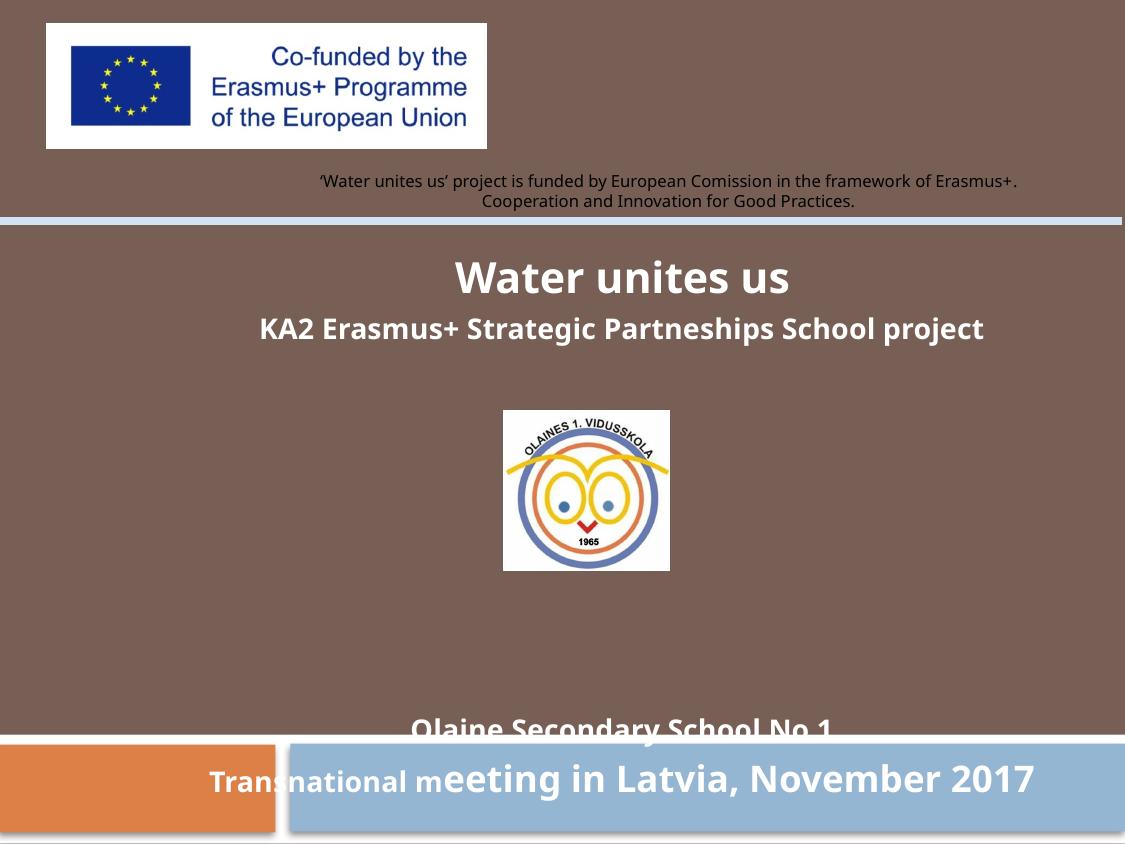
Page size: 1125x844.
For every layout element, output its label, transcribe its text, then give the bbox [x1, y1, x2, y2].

picture [46, 23, 487, 150]
text_box ‘Water unites us’ project is funded by European Comission in the framework of Erasmus+. Cooperation and Innovation for Good Practices. [215, 164, 1123, 216]
picture [503, 409, 671, 571]
text_box Water unites us KA2 Erasmus+ Strategic Partneships School project 6y Olaine Secondary School No 1 Transnational meeting in Latvia, November 2017 [144, 244, 1101, 809]
